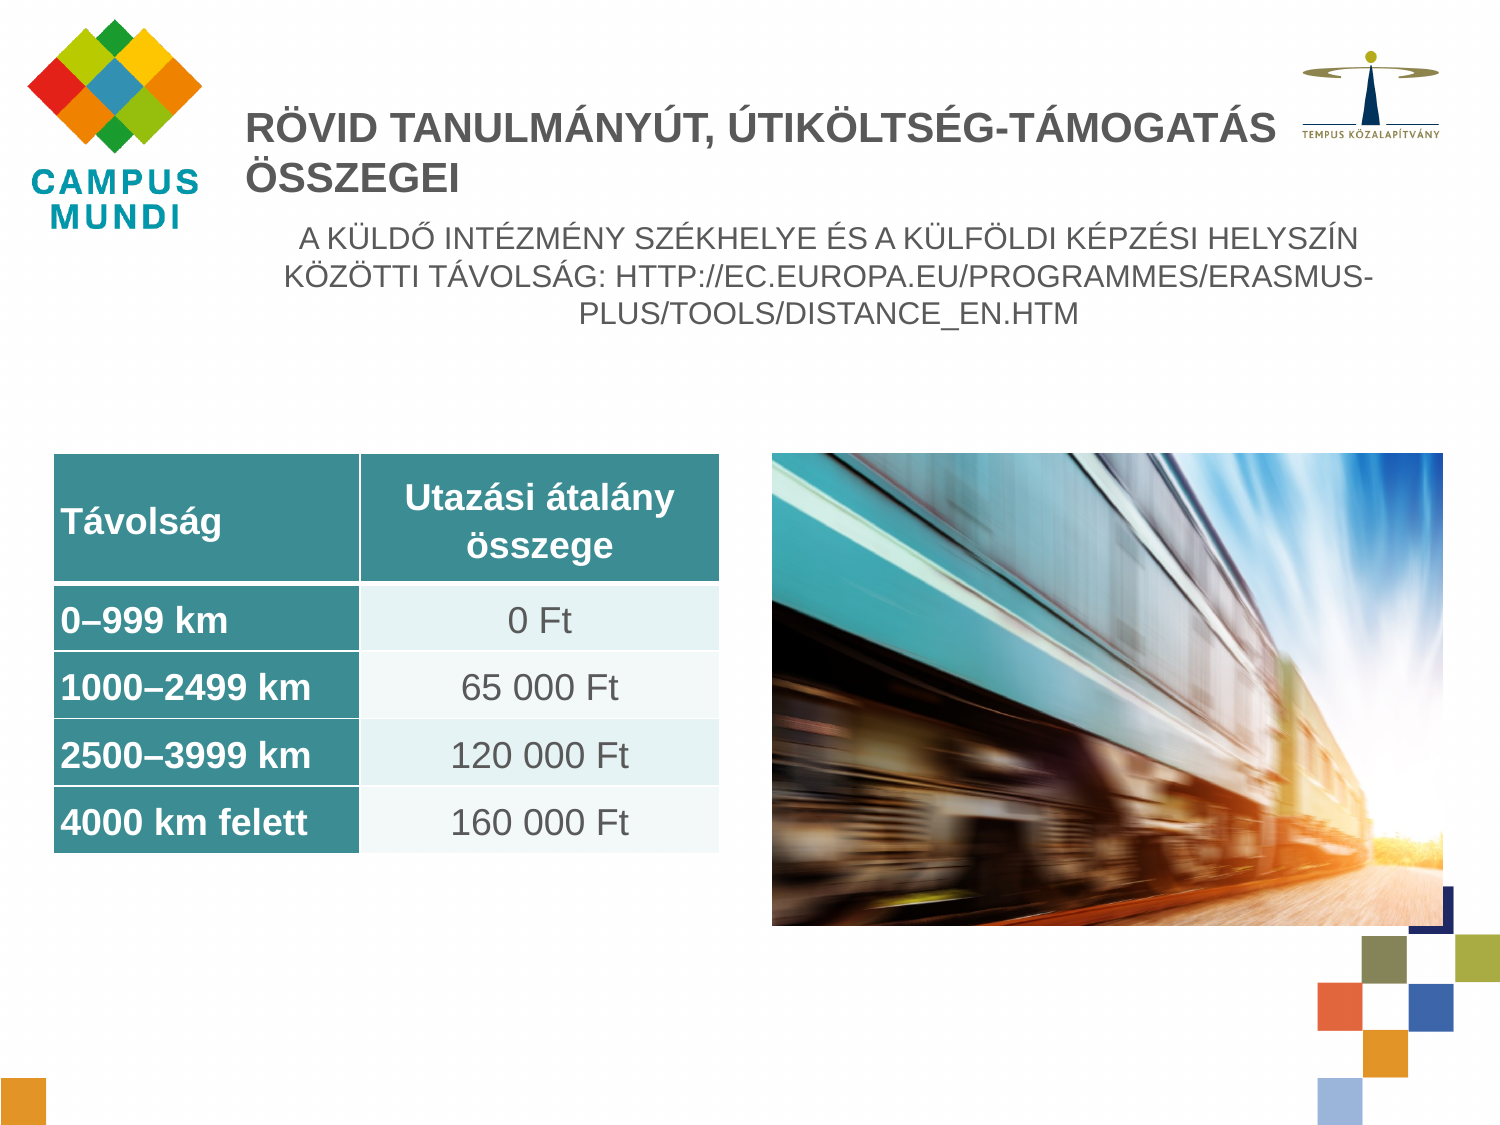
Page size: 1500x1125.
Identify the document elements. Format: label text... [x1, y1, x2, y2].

list Rövid tanulmányút, útiköltség-támogatás összegei A küldő intézmény székhelye és a külföldi képzési helyszín közötti távolság: http://ec.europa.eu/programmes/erasmus-plus/tools/distance_en.htm [230, 92, 1429, 341]
table_cell 160 000 Ft [361, 787, 719, 853]
table_cell 4000 km felett [54, 787, 359, 853]
table_cell 0 Ft [361, 586, 719, 650]
table_header Távolság [54, 454, 359, 581]
table_cell 120 000 Ft [361, 719, 719, 785]
table_cell 1000–2499 km [54, 652, 359, 718]
table_cell 0–999 km [54, 586, 359, 650]
table_cell 65 000 Ft [361, 652, 719, 718]
picture [0, 0, 1500, 1125]
table_header Utazási átalány összege [361, 454, 719, 581]
table_cell 2500–3999 km [54, 719, 359, 785]
